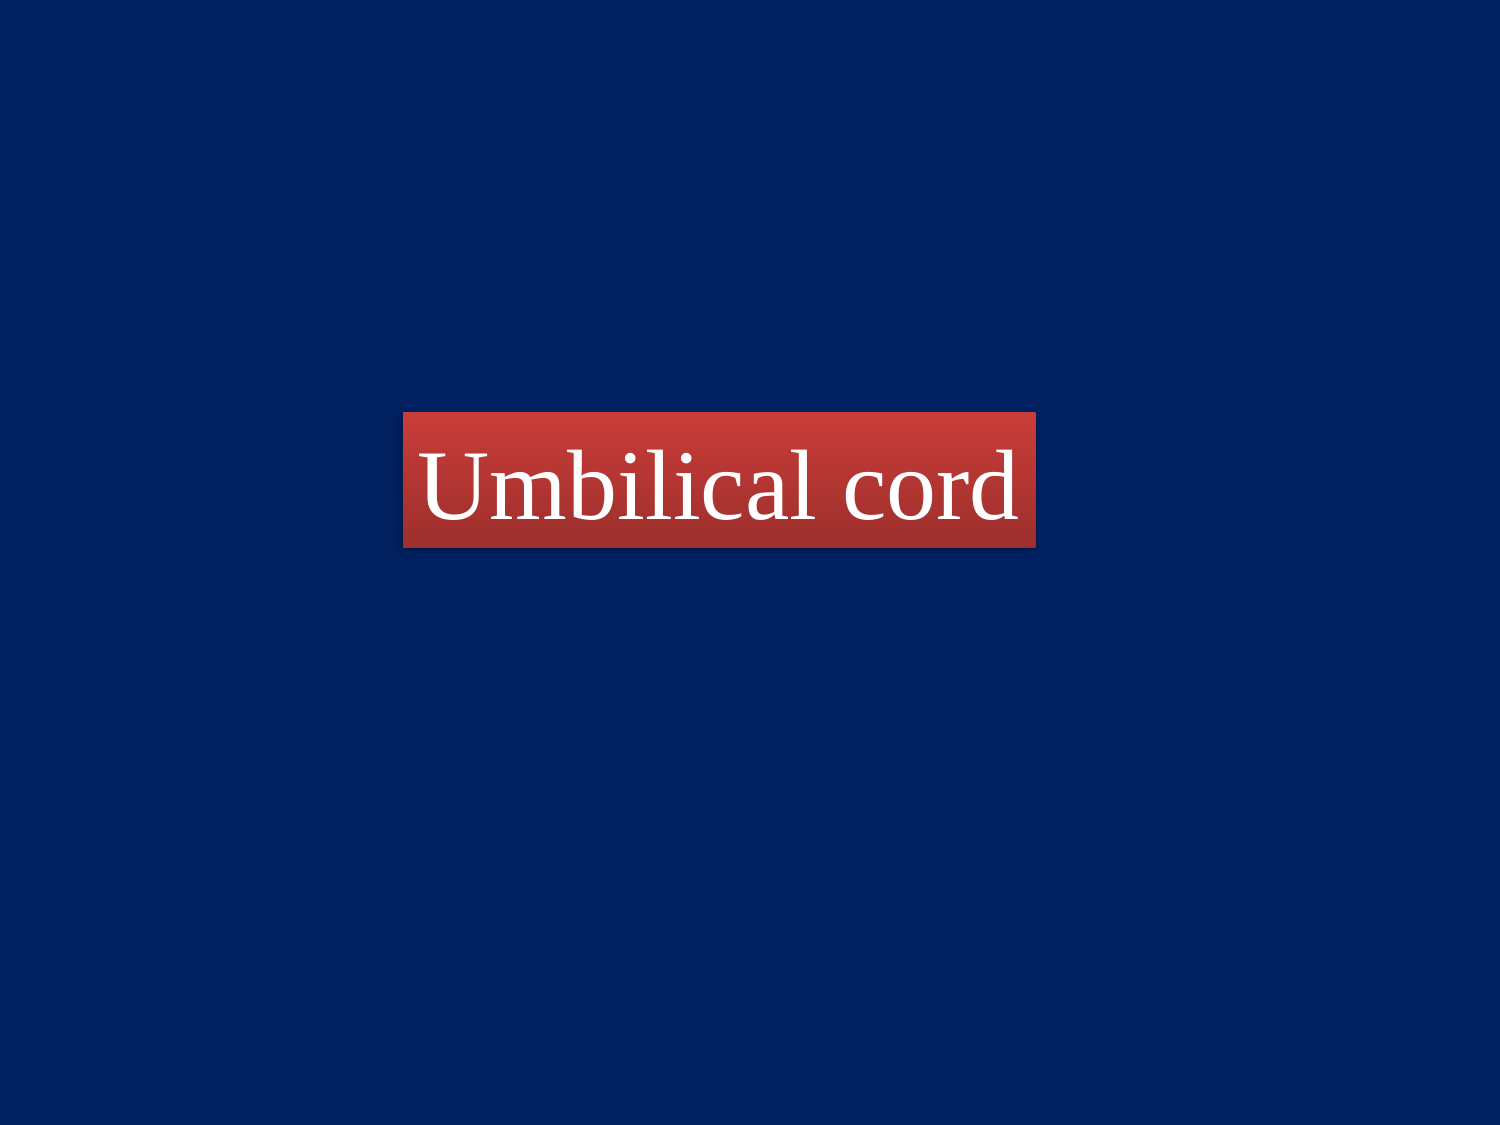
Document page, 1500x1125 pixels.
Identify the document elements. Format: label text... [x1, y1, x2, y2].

text_box Umbilical cord [403, 412, 1036, 548]
